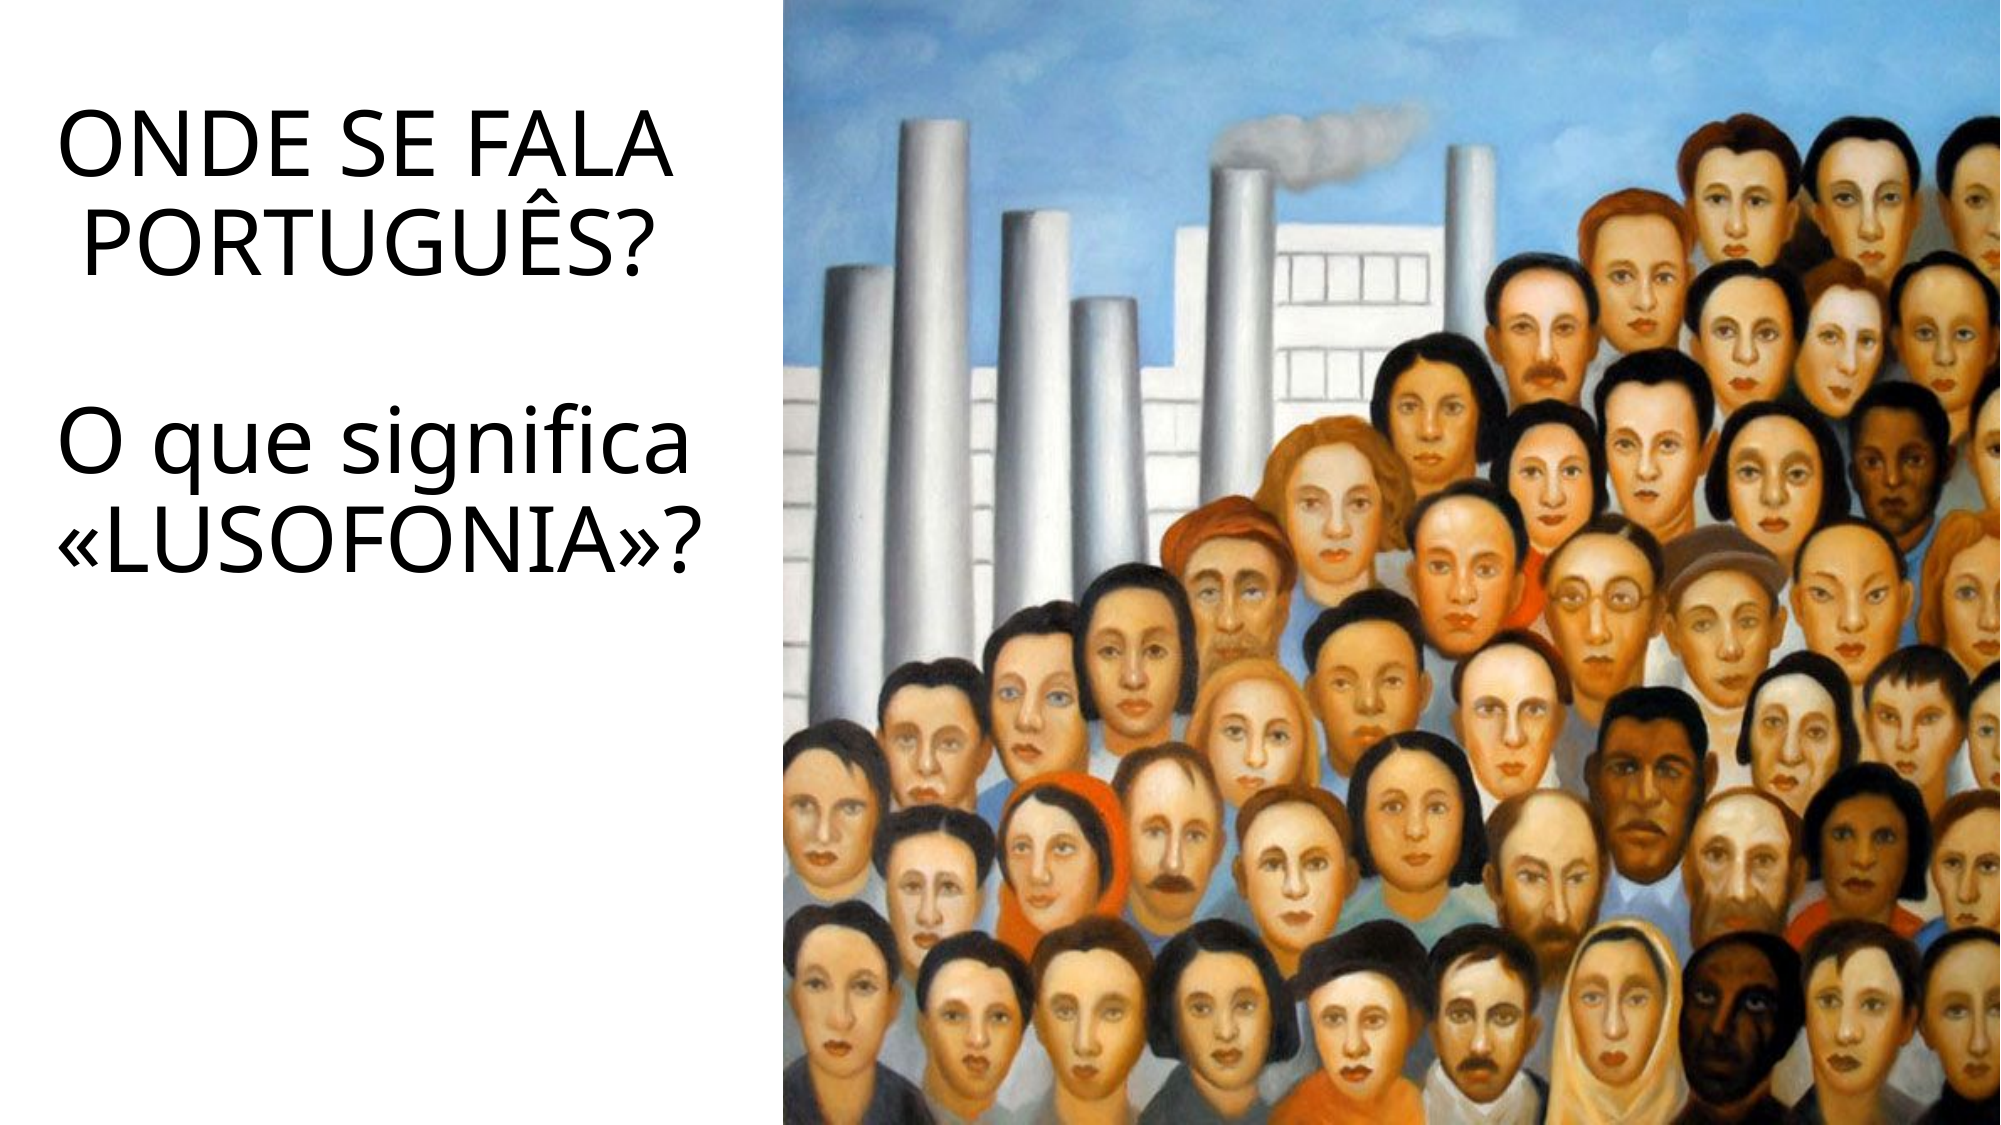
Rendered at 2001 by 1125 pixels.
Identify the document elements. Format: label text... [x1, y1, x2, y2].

picture [783, 0, 2000, 1125]
title ONDE SE FALA PORTUGUÊS? O que significa «LUSOFONIA»? [40, 60, 783, 629]
